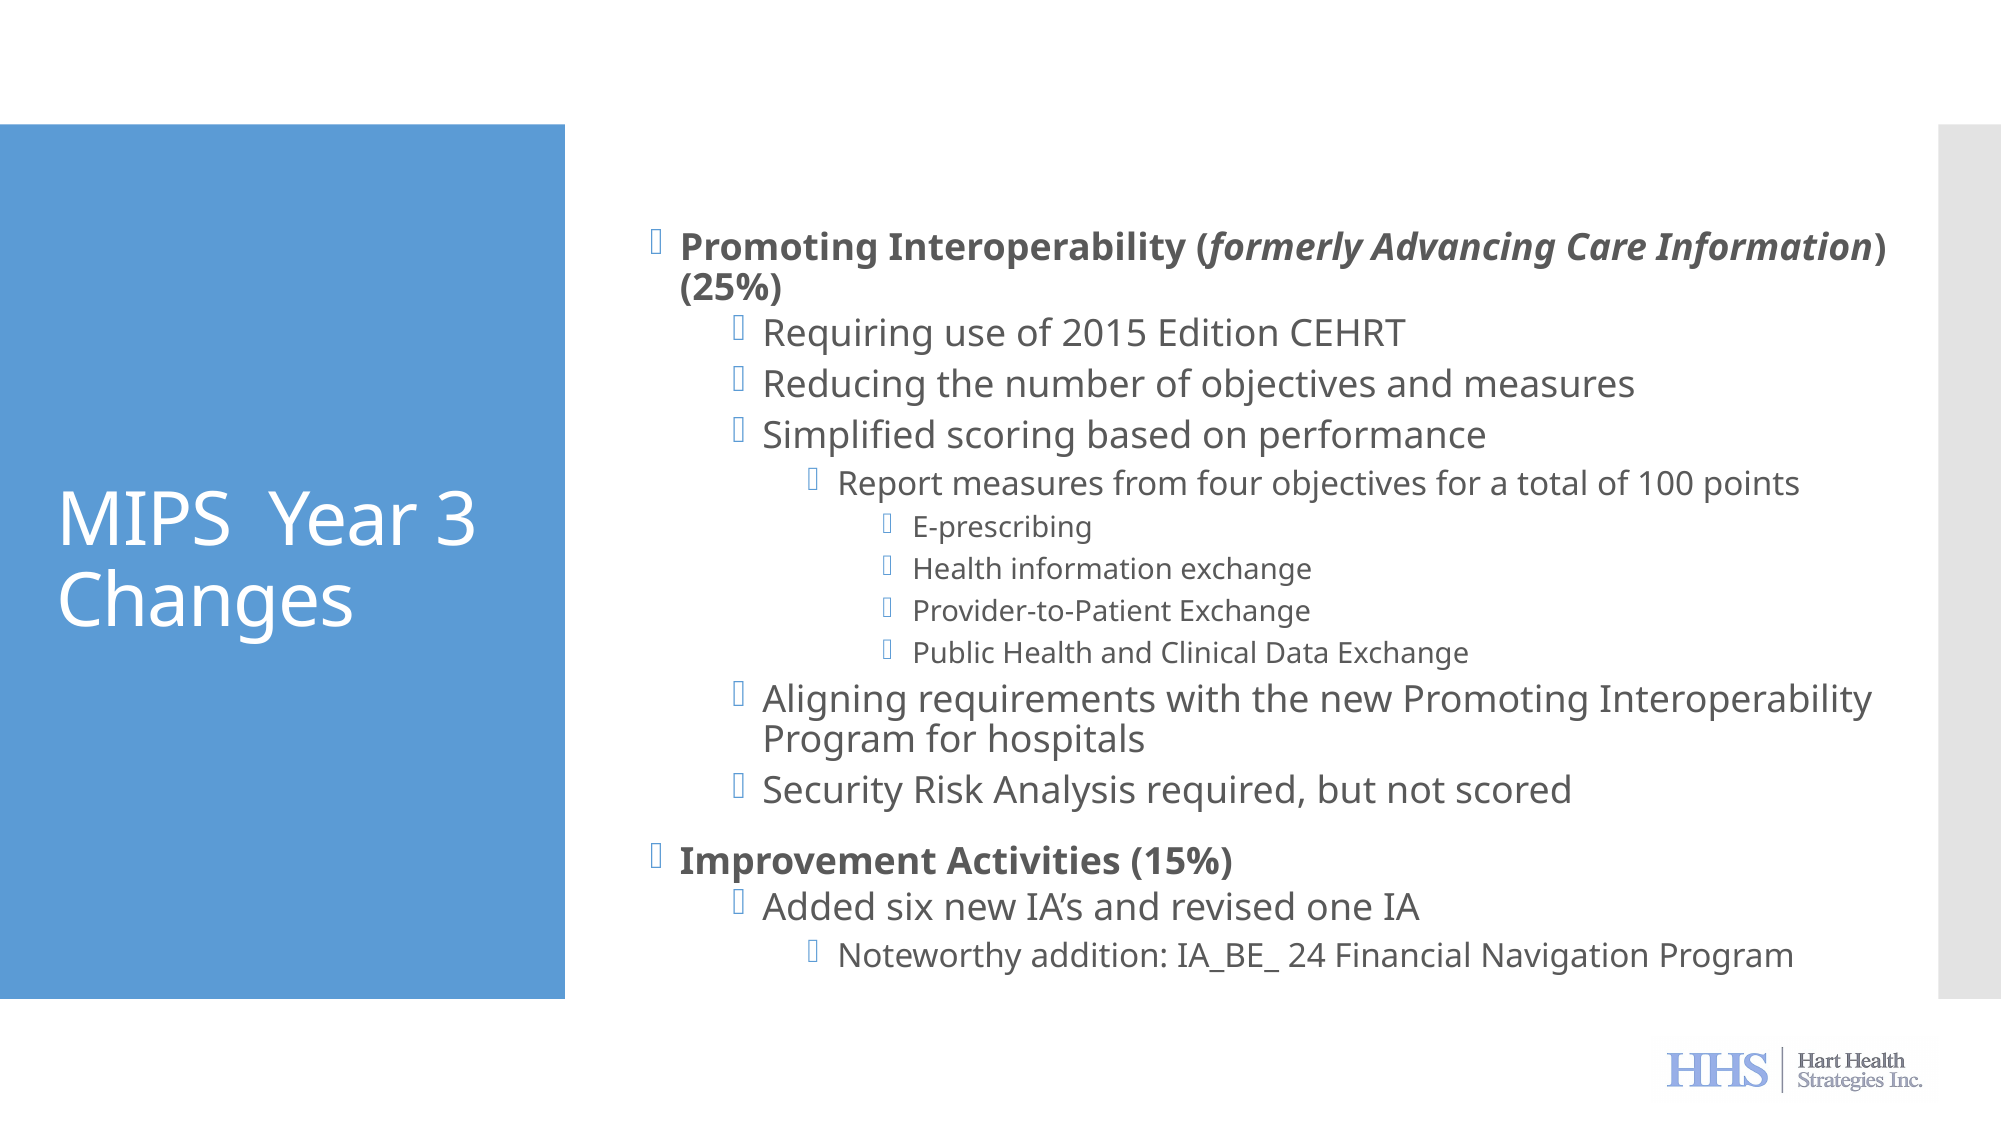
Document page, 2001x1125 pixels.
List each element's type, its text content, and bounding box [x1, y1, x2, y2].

title MIPS Year 3 Changes [41, 184, 525, 940]
list Promoting Interoperability (formerly Advancing Care Information) (25%) Requiring use of 2015 Edition CEHRT Reducing the number of objectives and measures Simplified scoring based on performance Report measures from four objectives for a total of 100 points E-prescribing Health information exchange Provider-to-Patient Exchange Public Health and Clinical Data Exchange Aligning requirements with the new Promoting Interoperability Program for hospitals Security Risk Analysis required, but not scored Improvement Activities (15%) Added six new IA’s and revised one IA Noteworthy addition: IA_BE_ 24 Financial Navigation Program [634, 141, 1957, 1061]
